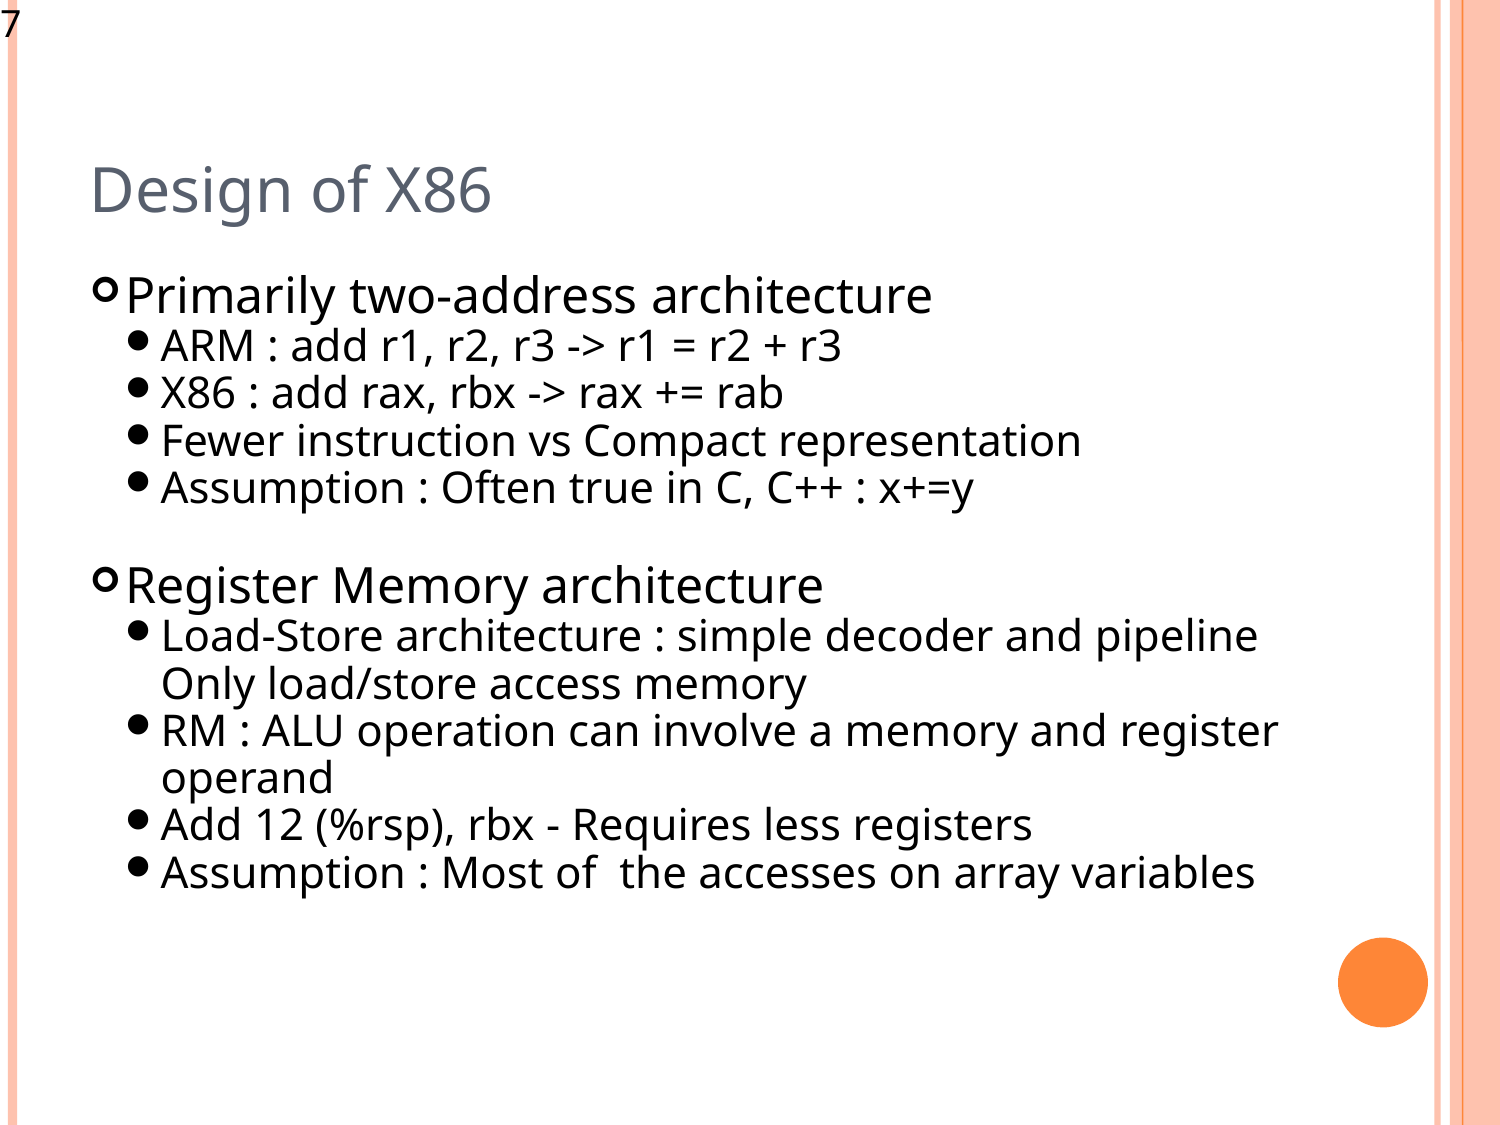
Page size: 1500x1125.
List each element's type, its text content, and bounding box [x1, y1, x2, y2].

text_box Primarily two-address architecture ARM : add r1, r2, r3 -> r1 = r2 + r3 X86 : add rax, rbx -> rax += rab Fewer instruction vs Compact representation Assumption : Often true in C, C++ : x+=y Register Memory architecture Load-Store architecture : simple decoder and pipeline Only load/store access memory RM : ALU operation can involve a memory and register operand Add 12 (%rsp), rbx - Requires less registers Assumption : Most of the accesses on array variables [74, 262, 1300, 1062]
text_box Design of X86 [74, 45, 1300, 233]
